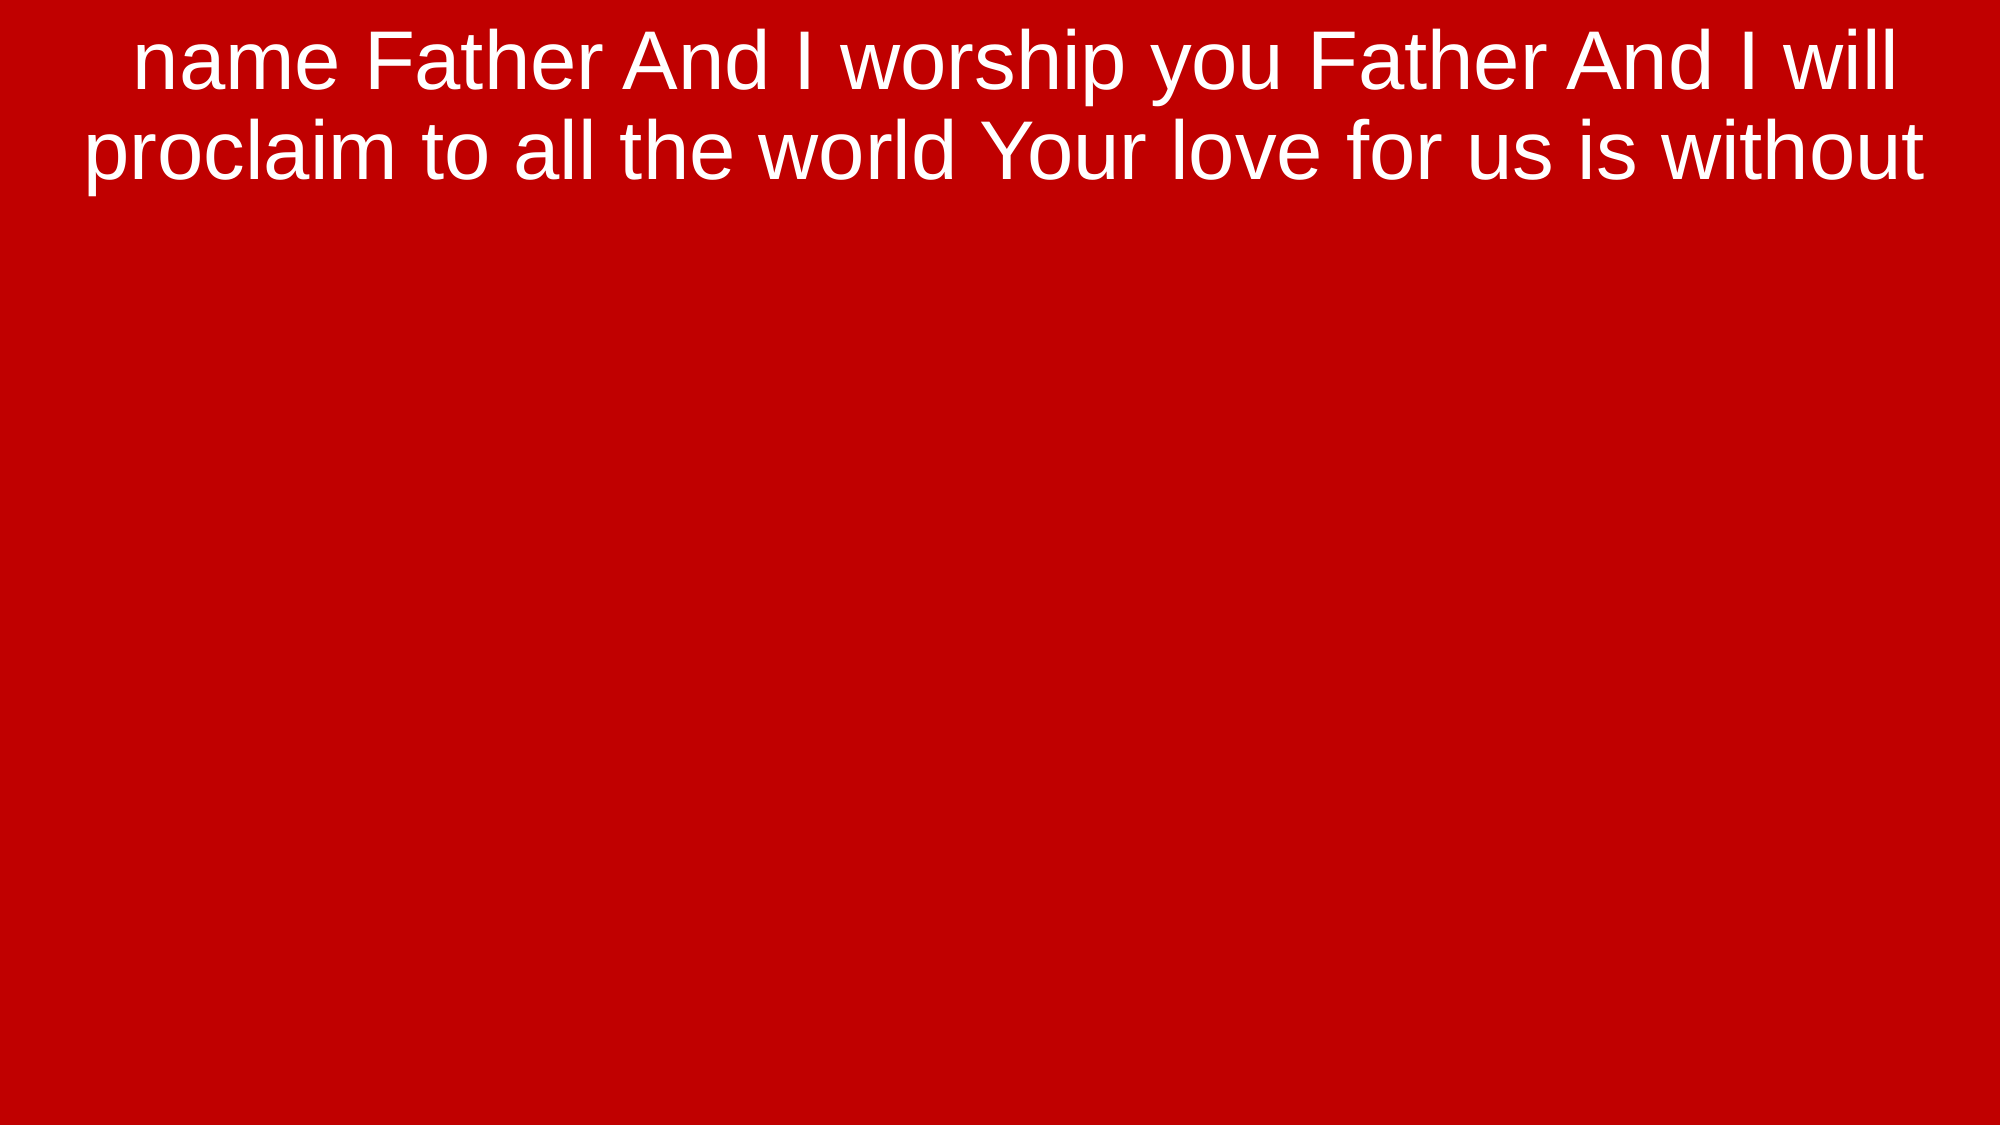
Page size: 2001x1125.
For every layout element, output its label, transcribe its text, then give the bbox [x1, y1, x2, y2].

list name Father And I worship you Father And I will proclaim to all the world Your love for us is without [10, 9, 2000, 784]
